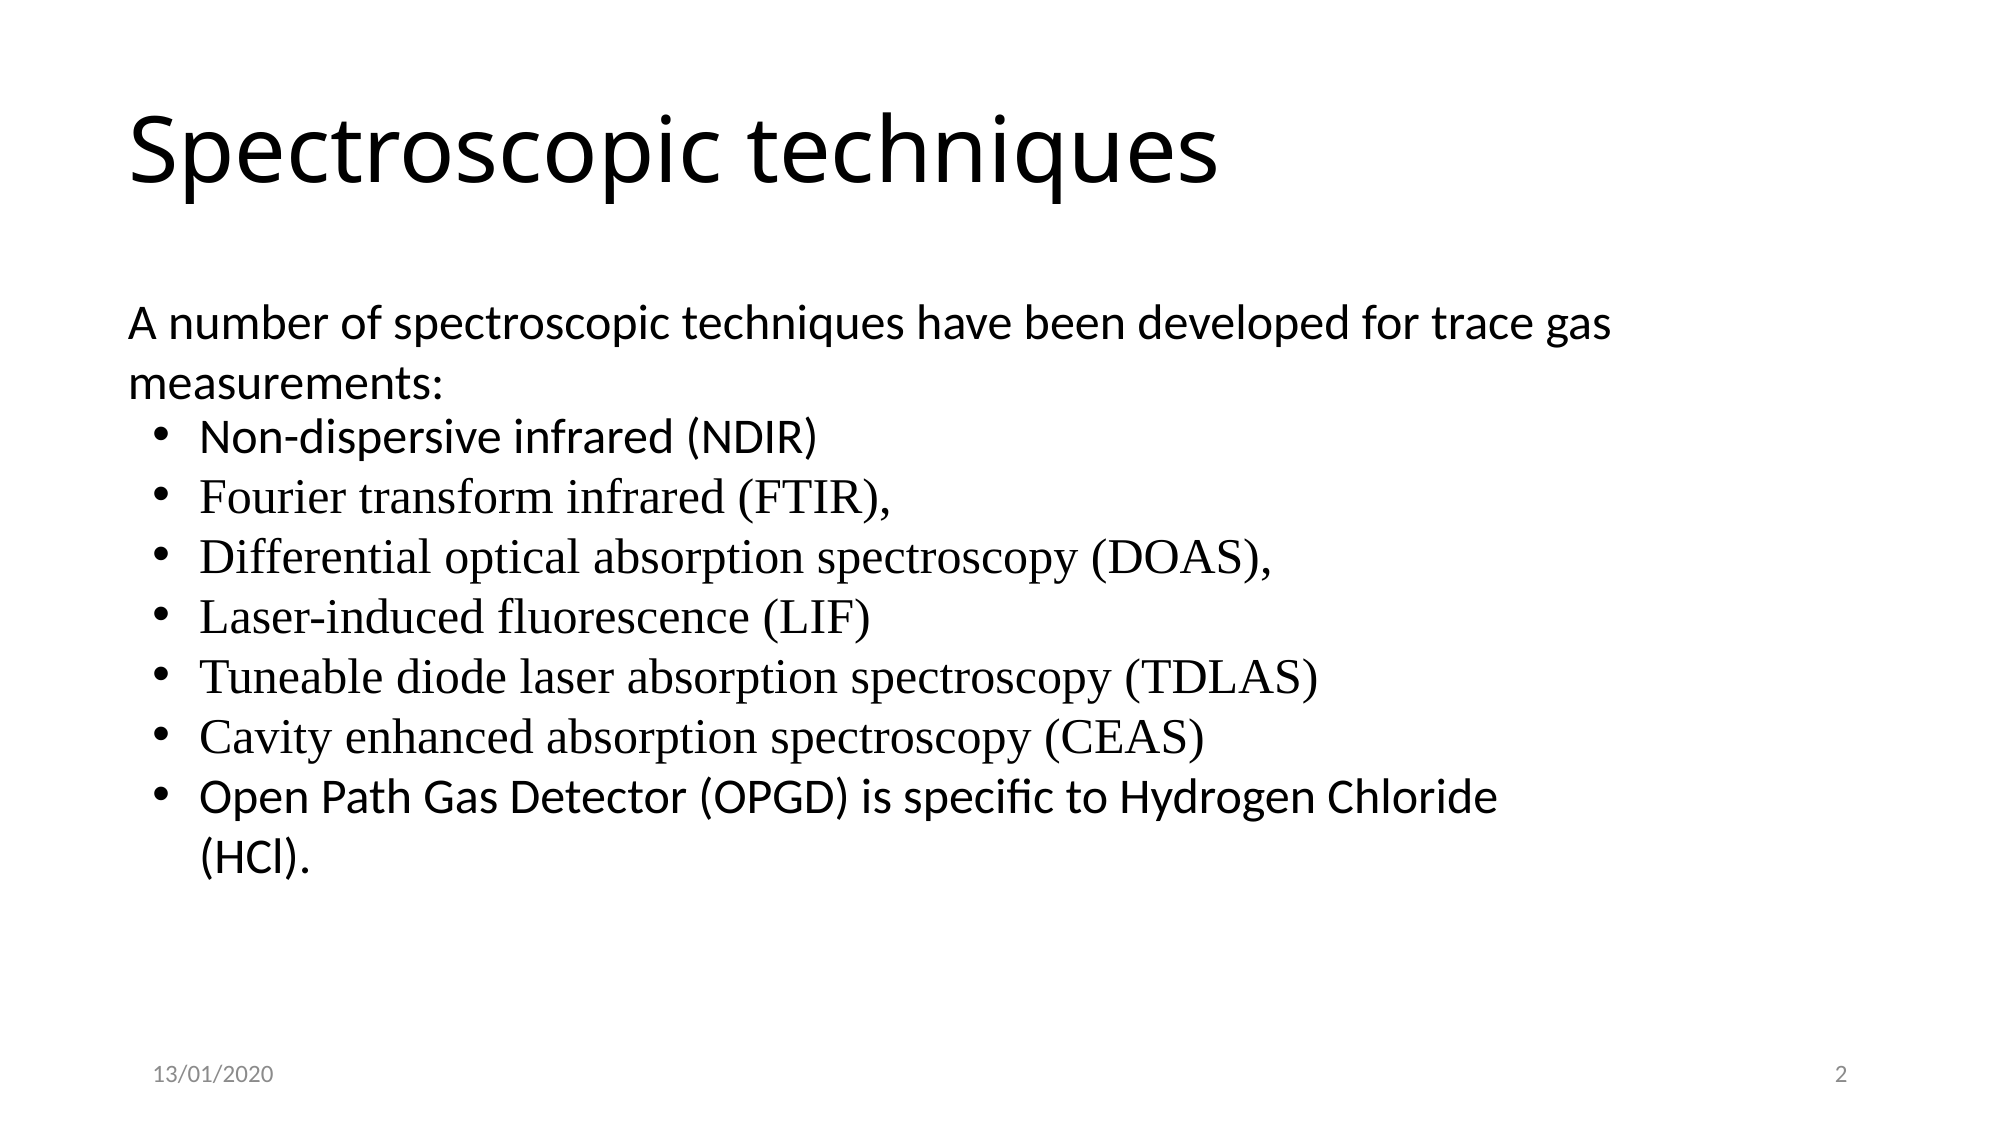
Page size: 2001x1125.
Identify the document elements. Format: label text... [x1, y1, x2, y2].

text_box A number of spectroscopic techniques have been developed for trace gas measurements: [113, 282, 1798, 418]
text_box Spectroscopic techniques [113, 44, 1839, 262]
text_box Non-dispersive infrared (NDIR) Fourier transform infrared (FTIR), Differential optical absorption spectroscopy (DOAS), Laser-induced fluorescence (LIF) Tuneable diode laser absorption spectroscopy (TDLAS) Cavity enhanced absorption spectroscopy (CEAS) Open Path Gas Detector (OPGD) is specific to Hydrogen Chloride (HCl). [137, 418, 1540, 891]
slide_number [137, 1042, 588, 1103]
slide_number 2 [1412, 1042, 1863, 1103]
